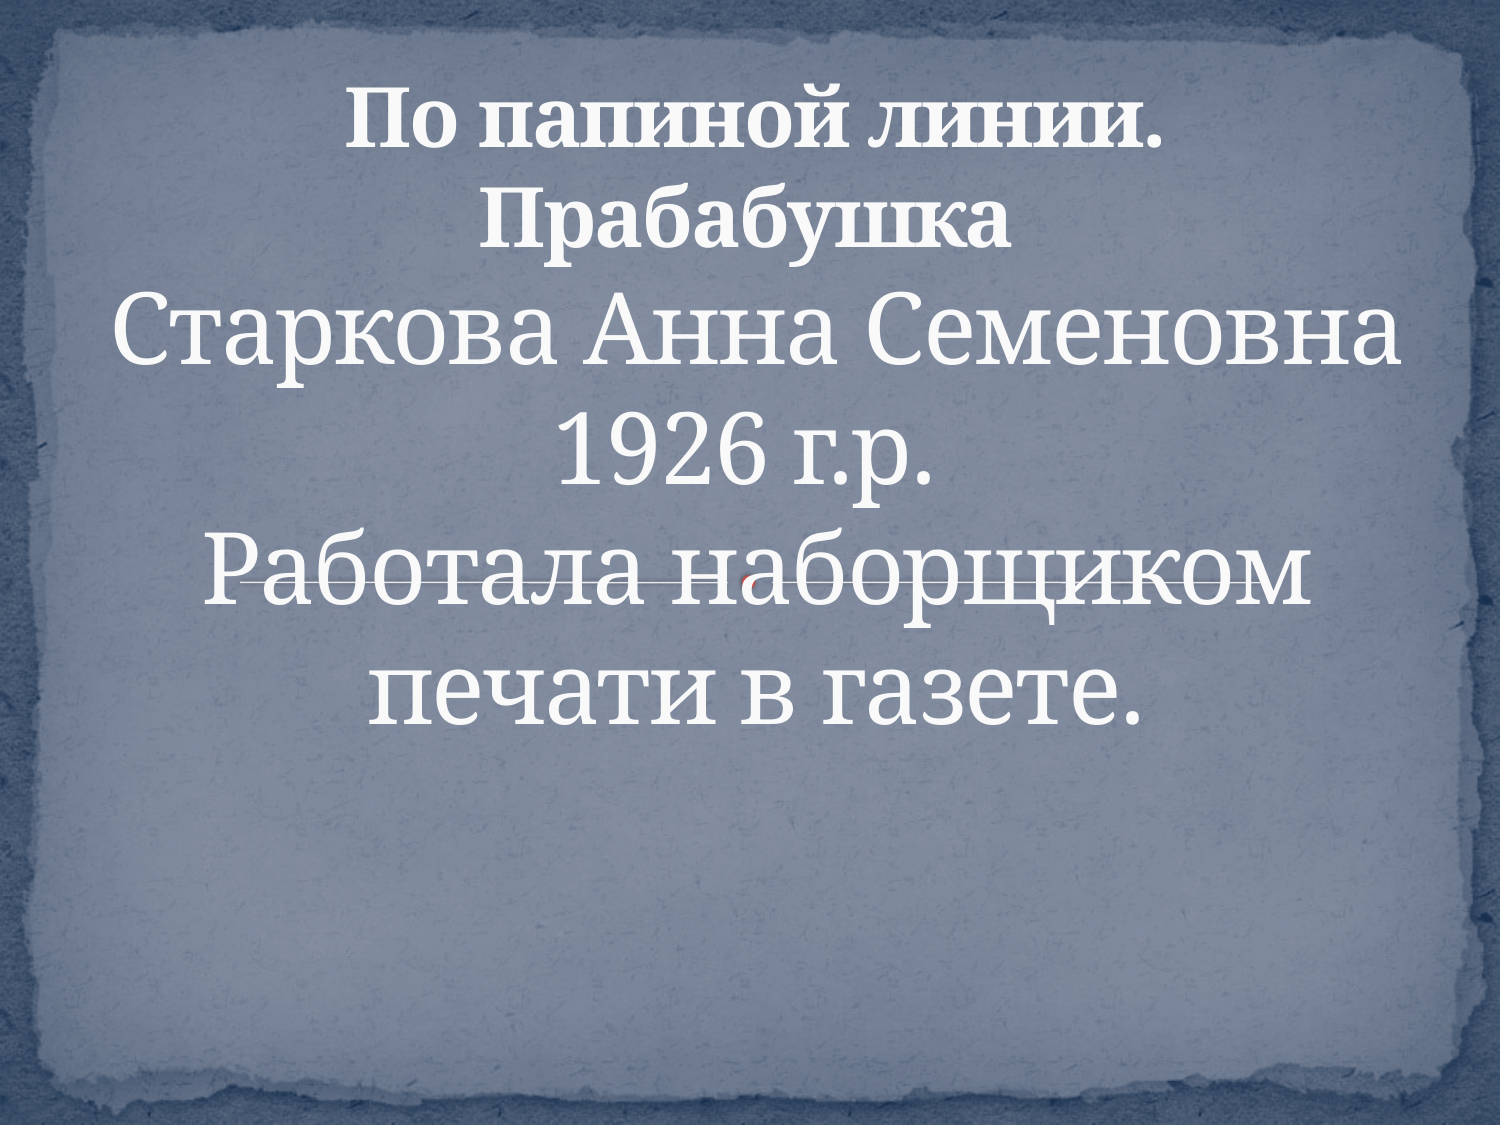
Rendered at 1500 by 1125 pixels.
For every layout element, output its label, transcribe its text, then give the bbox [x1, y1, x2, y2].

title По папиной линии. Прабабушка Старкова Анна Семеновна 1926 г.р. Работала наборщиком печати в газете. [74, 235, 1438, 752]
